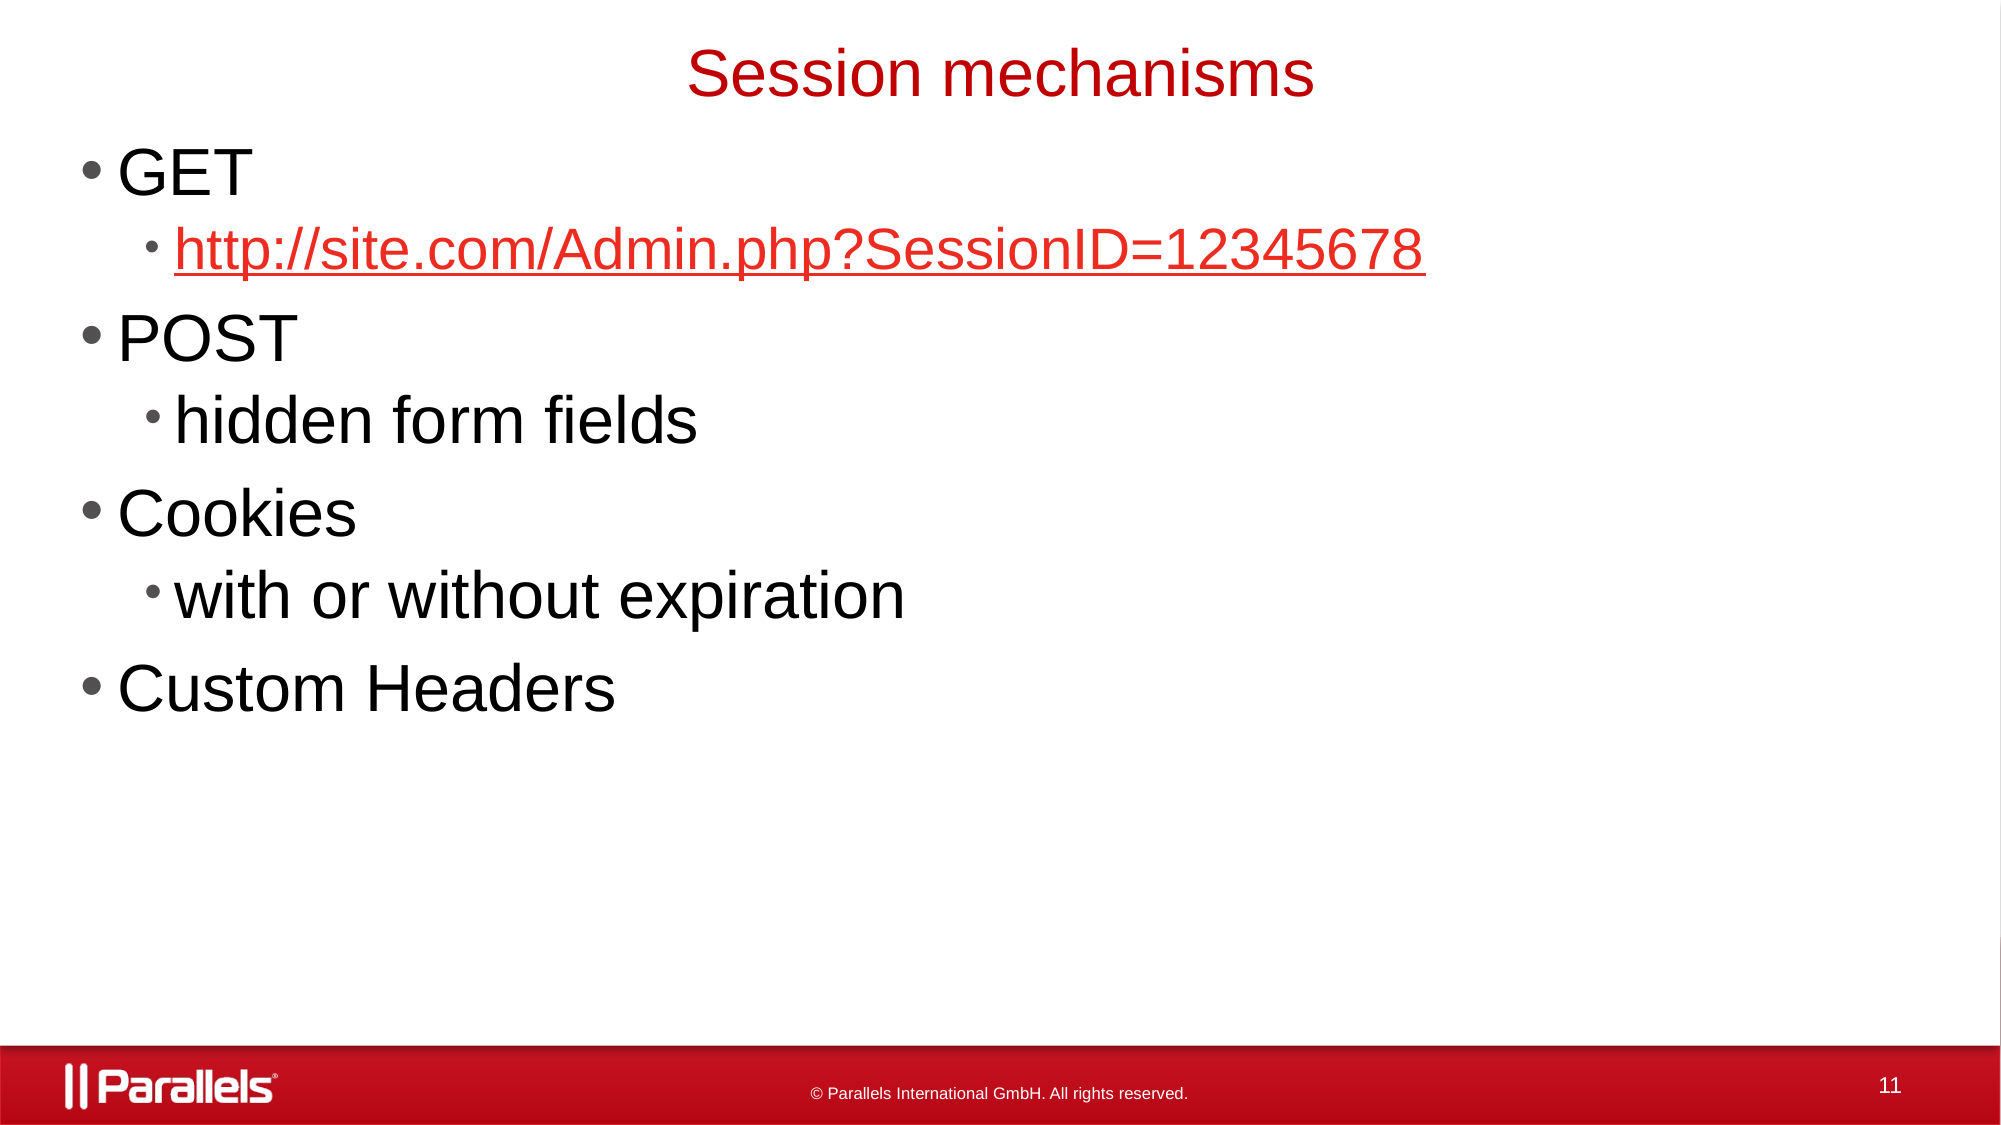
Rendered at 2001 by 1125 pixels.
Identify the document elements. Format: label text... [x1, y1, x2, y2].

picture [42, 1039, 293, 1125]
list GET http://site.com/Admin.php?SessionID=12345678 POST hidden form fields Cookies with or without expiration Custom Headers [64, 121, 1937, 1000]
title Session mechanisms [64, 21, 1939, 119]
